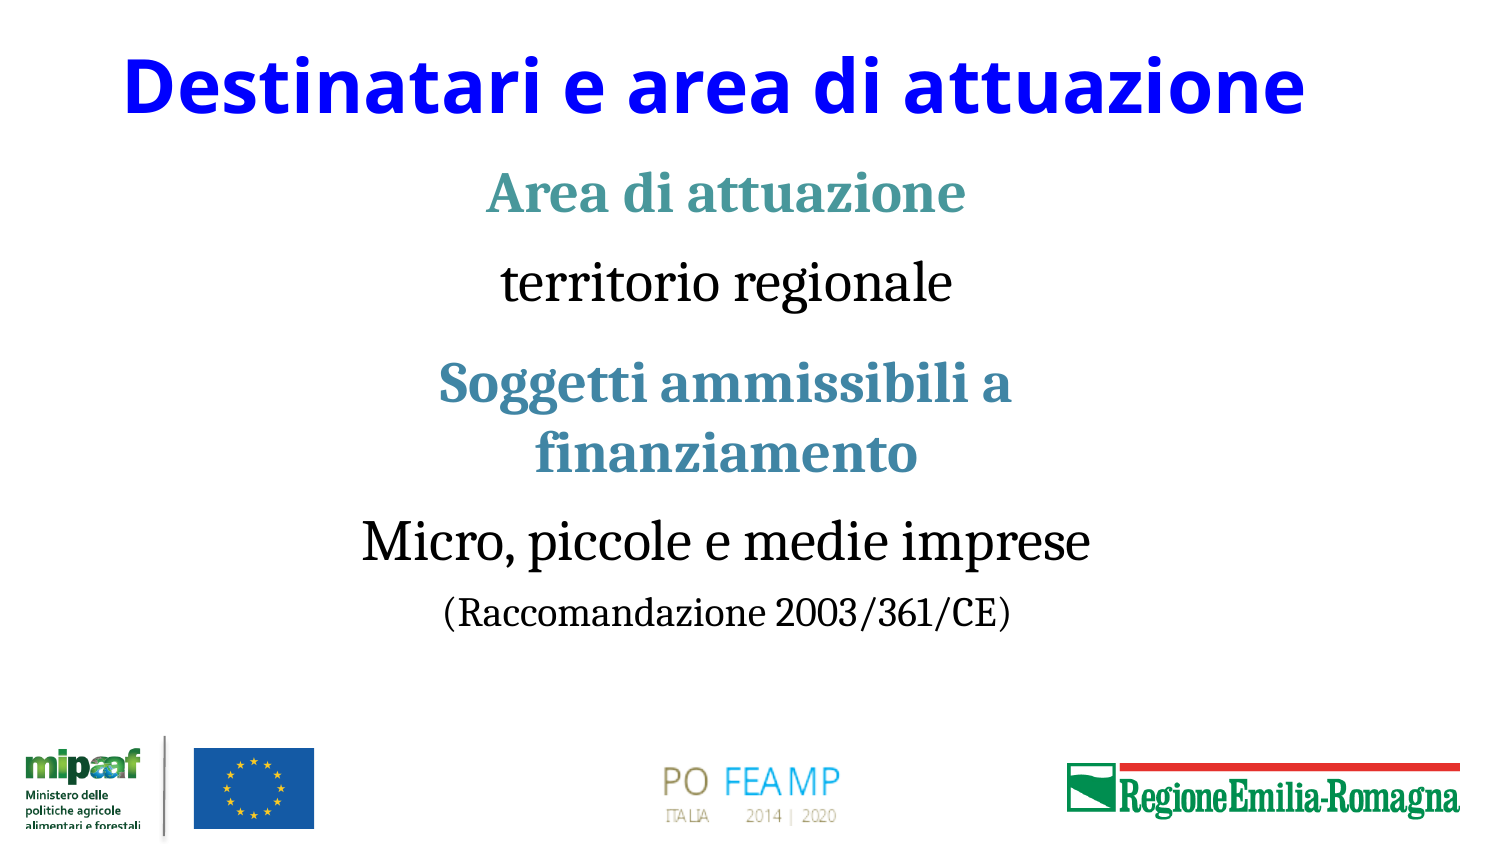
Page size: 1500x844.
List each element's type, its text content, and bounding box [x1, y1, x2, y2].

title Destinatari e area di attuazione [73, 17, 1357, 134]
subtitle Area di attuazione territorio regionale Soggetti ammissibili a finanziamento Micro, piccole e medie imprese (Raccomandazione 2003/361/CE) [287, 148, 1167, 695]
picture [1067, 762, 1461, 822]
